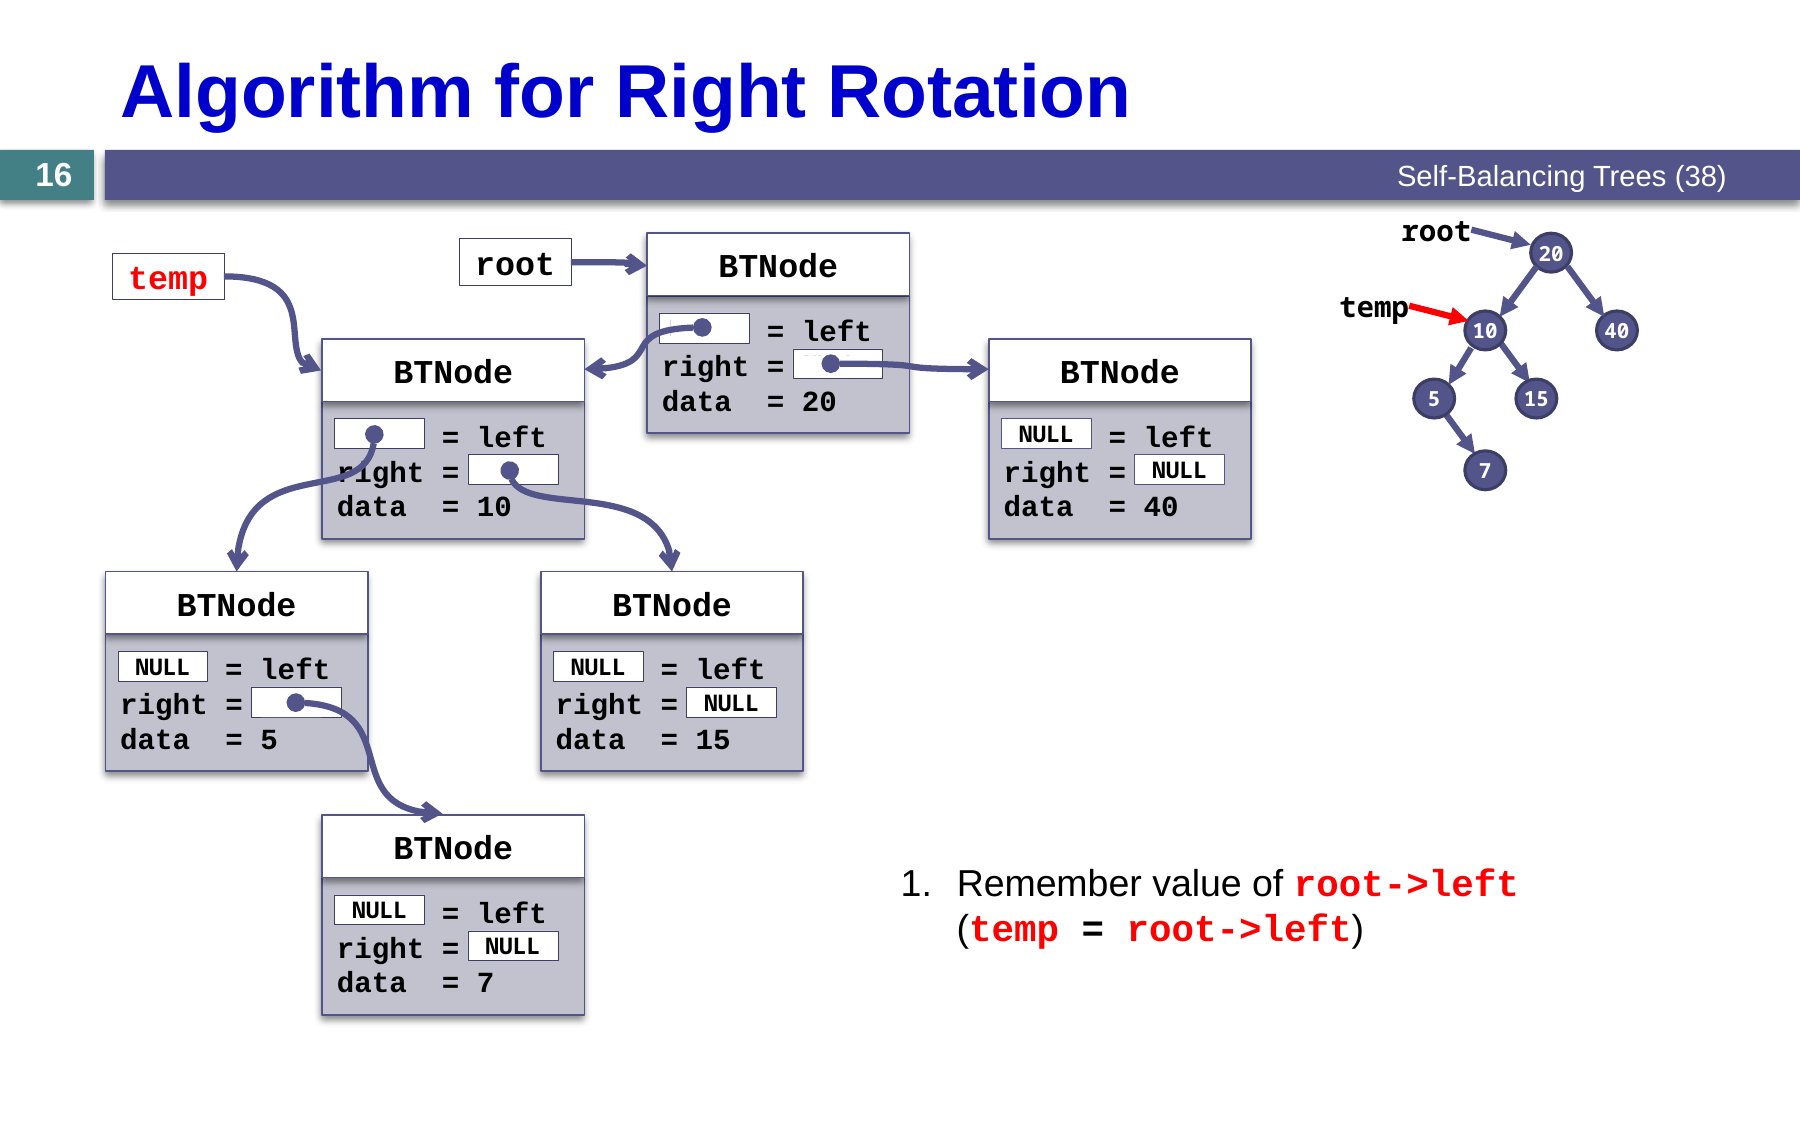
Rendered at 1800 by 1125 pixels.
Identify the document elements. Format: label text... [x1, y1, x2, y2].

text_box temp [111, 251, 225, 301]
text_box Remember value of root->left (temp = root->left) [885, 851, 1750, 956]
slide_number 16 [0, 150, 108, 196]
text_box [223, 276, 322, 371]
footer Self-Balancing Trees (38) [675, 149, 1743, 202]
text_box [321, 317, 731, 540]
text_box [105, 424, 407, 772]
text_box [261, 694, 585, 1016]
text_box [459, 232, 910, 434]
title Algorithm for Right Rotation [105, 27, 1743, 149]
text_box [1330, 288, 1469, 325]
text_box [1392, 212, 1638, 490]
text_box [801, 338, 1252, 540]
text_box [477, 460, 804, 772]
